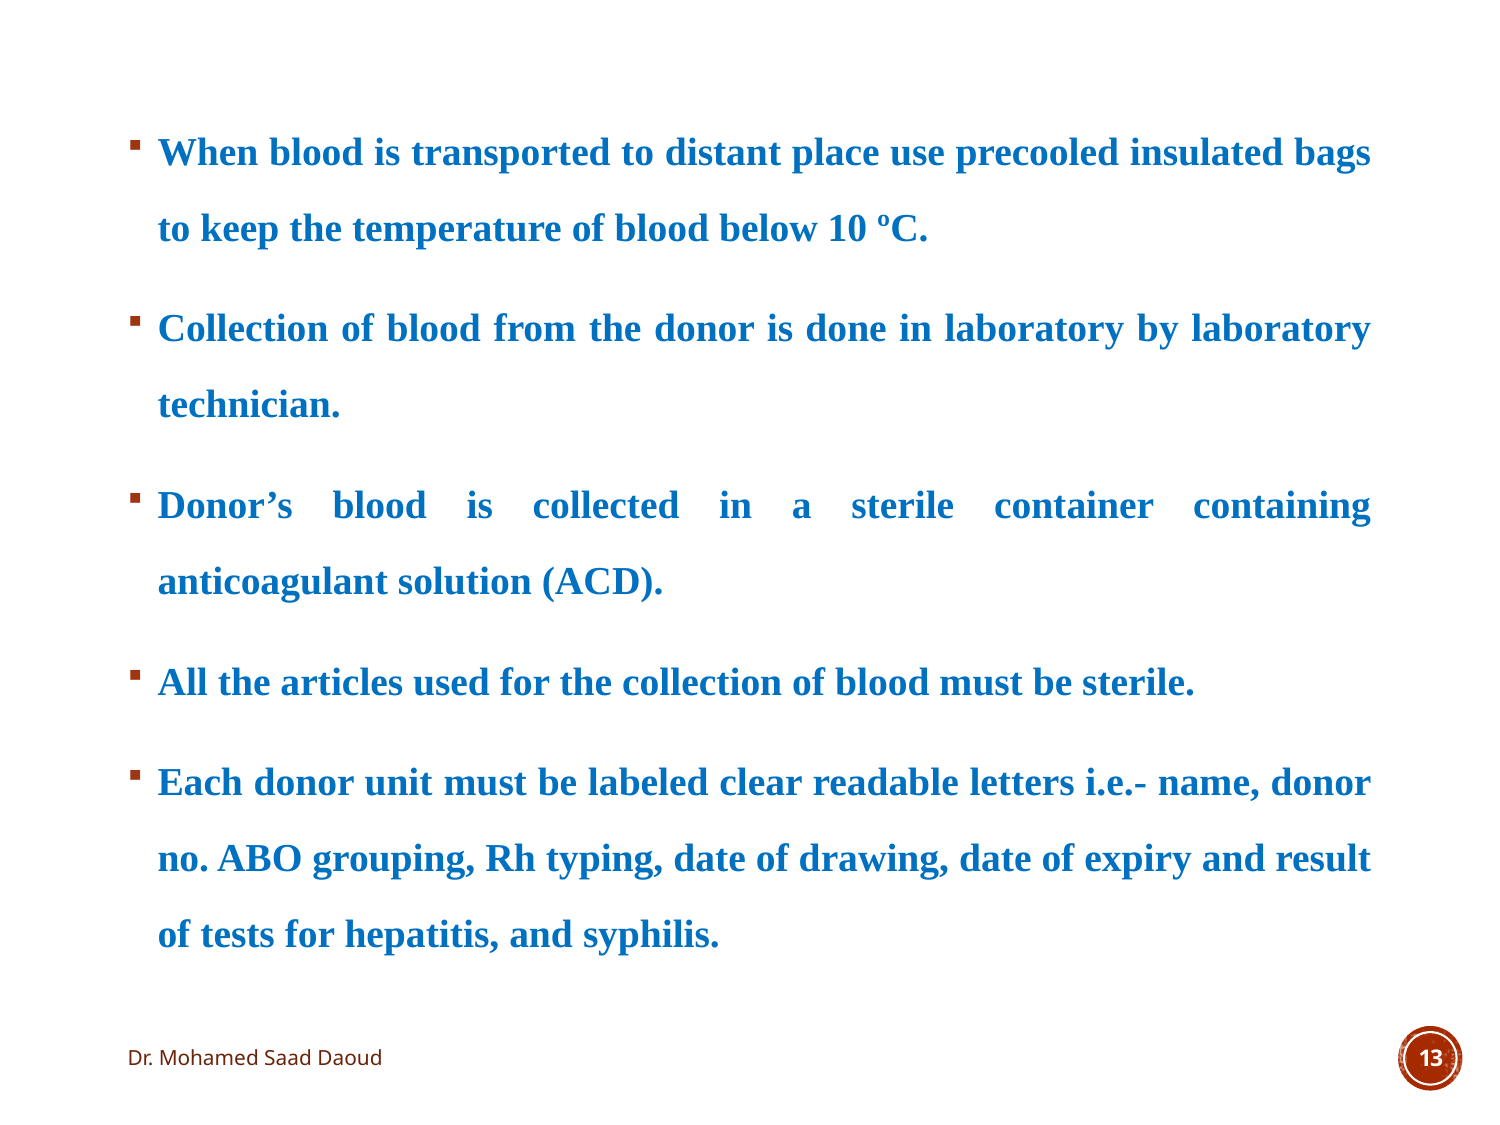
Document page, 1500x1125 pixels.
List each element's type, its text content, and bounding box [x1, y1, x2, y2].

list When blood is transported to distant place use precooled insulated bags to keep the temperature of blood below 10 ºC. Collection of blood from the donor is done in laboratory by laboratory technician. Donor’s blood is collected in a sterile container containing anticoagulant solution (ACD). All the articles used for the collection of blood must be sterile. Each donor unit must be labeled clear readable letters i.e.- name, donor no. ABO grouping, Rh typing, date of drawing, date of expiry and result of tests for hepatitis, and syphilis. [112, 90, 1388, 1013]
footer Dr. Mohamed Saad Daoud [112, 1028, 891, 1089]
slide_number 13 [1391, 1028, 1471, 1089]
